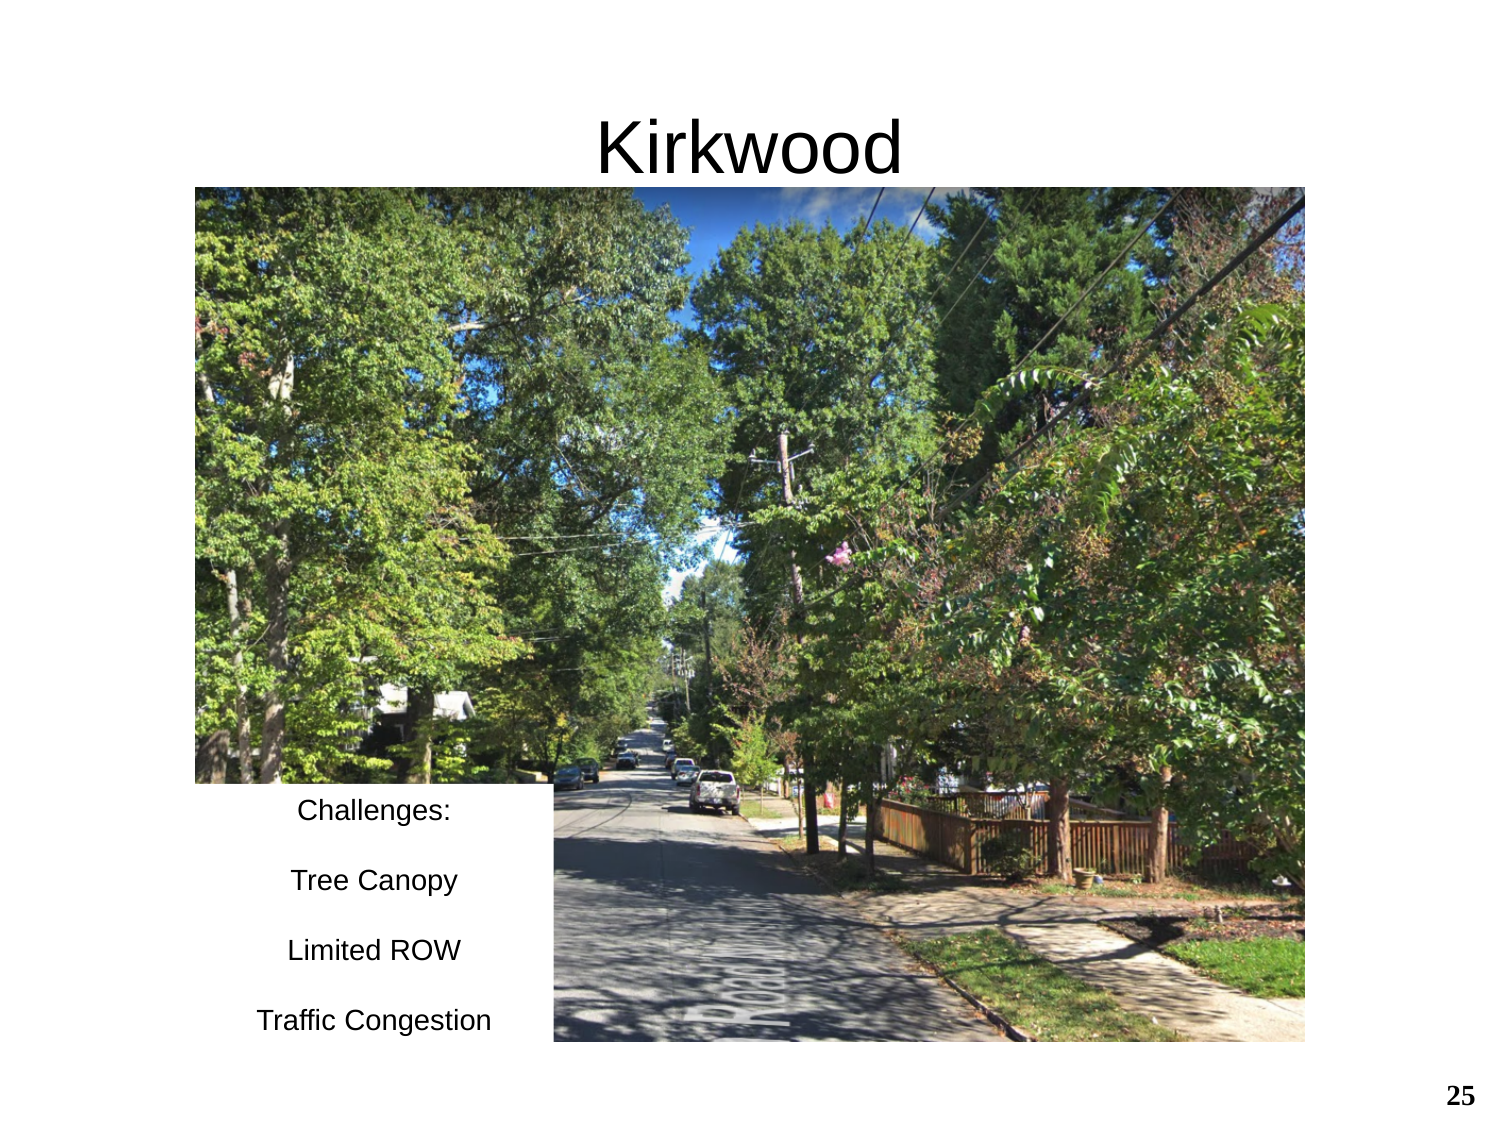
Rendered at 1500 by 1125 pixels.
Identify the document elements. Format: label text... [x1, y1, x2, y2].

picture [195, 187, 1305, 1043]
text_box Kirkwood [112, 24, 1388, 263]
slide_number 25 [1422, 1061, 1500, 1125]
